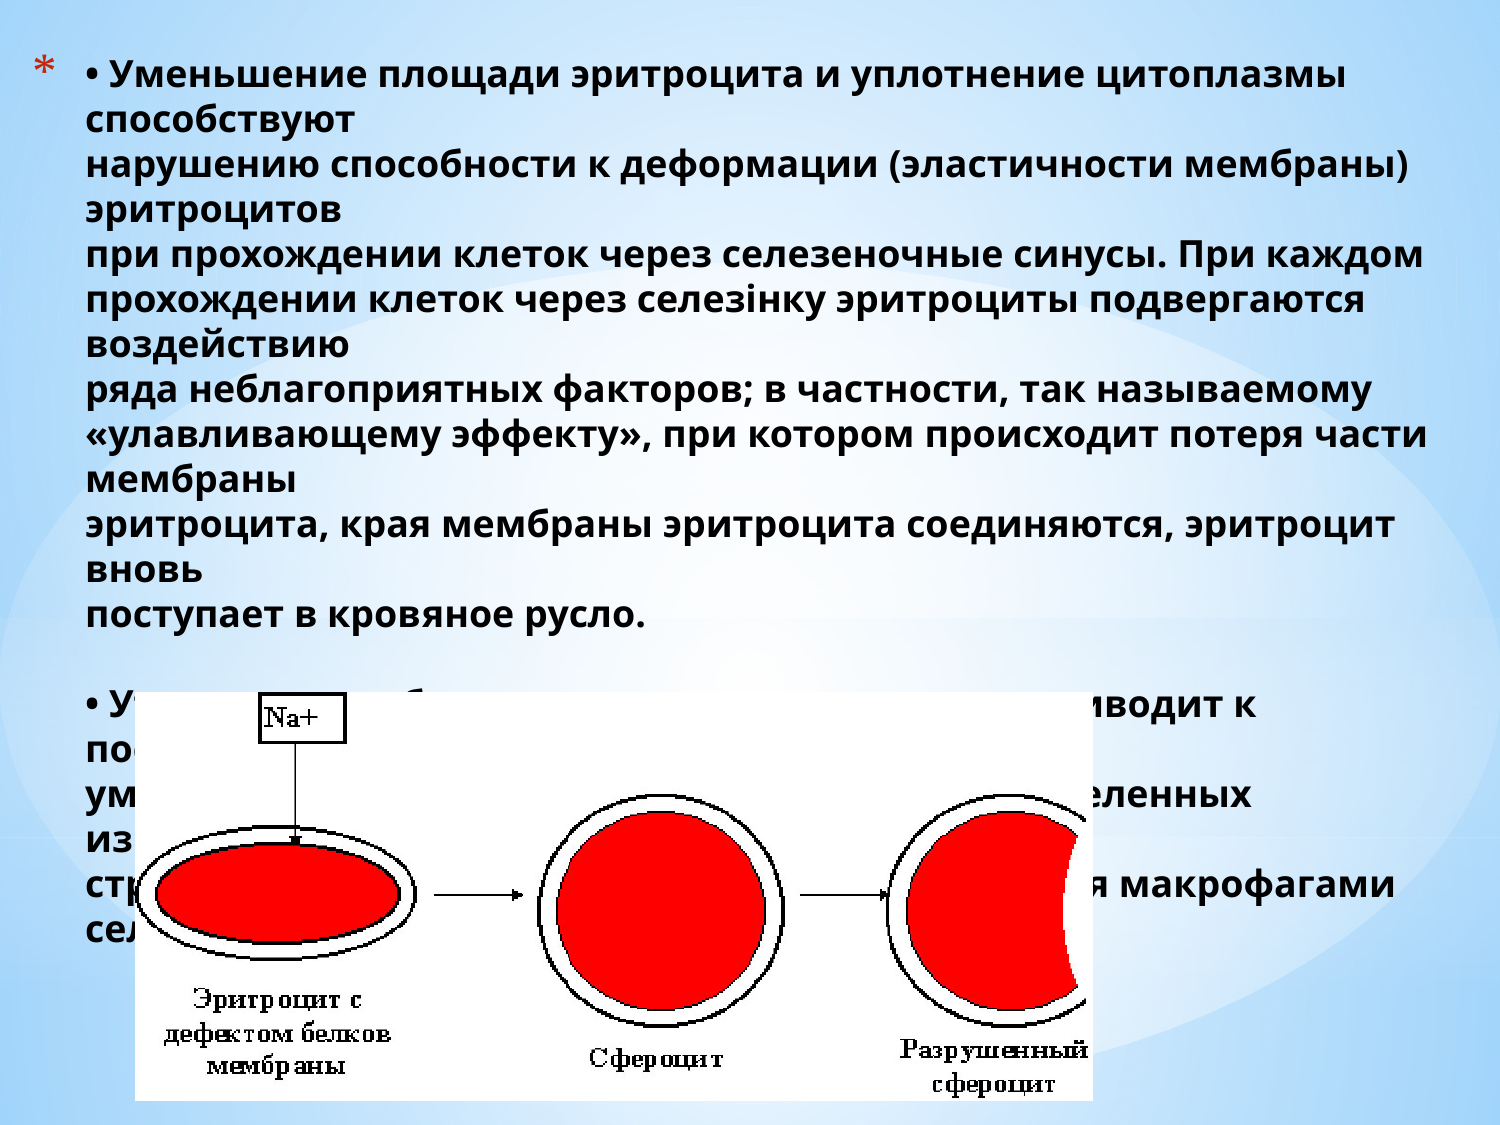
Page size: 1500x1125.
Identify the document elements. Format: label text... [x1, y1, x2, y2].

title • Уменьшение площади эритроцита и уплотнение цитоплазмы способствуют нарушению способности к деформации (эластичности мембраны) эритроцитов при прохождении клеток через селезеночные синусы. При каждом прохождении клеток через селезінку эритроциты подвергаются воздействию ряда неблагоприятных факторов; в частности, так называемому «улавливающему эффекту», при котором происходит потеря части мембраны эритроцита, края мембраны эритроцита соединяются, эритроцит вновь поступает в кровяное русло. • Утрата части оболочки и поверхности клетки приводит к постепенному уменьшению эритроцита. При достижении определенных изменений в структуре оболочки эритроцитов они поглощаются макрофагами селезенки. [17, 42, 1500, 740]
picture [135, 692, 1093, 1101]
